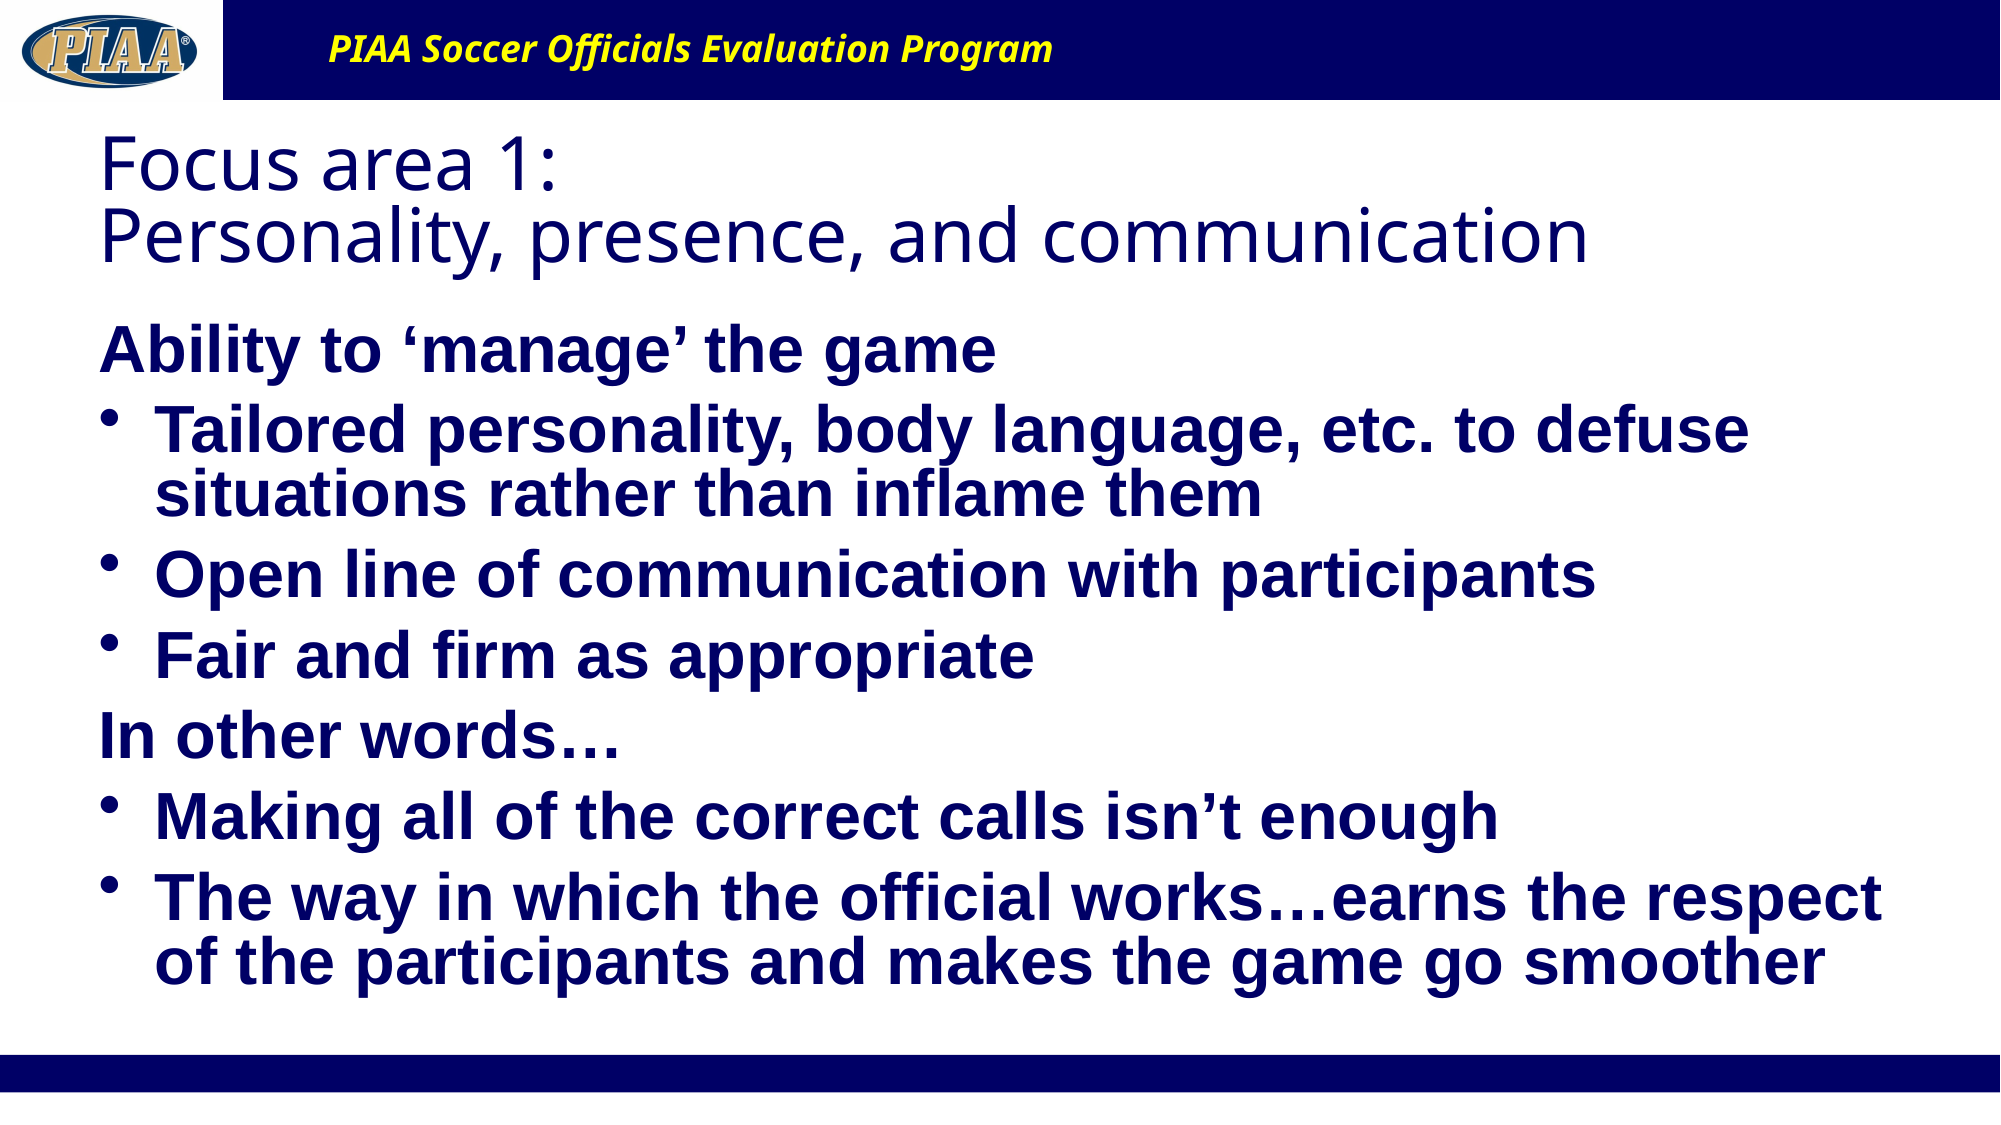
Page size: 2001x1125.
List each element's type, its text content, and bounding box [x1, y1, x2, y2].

picture [0, 0, 223, 102]
title Focus area 1: Personality, presence, and communication [83, 125, 1950, 288]
list Ability to ‘manage’ the game Tailored personality, body language, etc. to defuse situations rather than inflame them Open line of communication with participants Fair and firm as appropriate In other words… Making all of the correct calls isn’t enough The way in which the official works…earns the respect of the participants and makes the game go smoother [83, 313, 1956, 1051]
